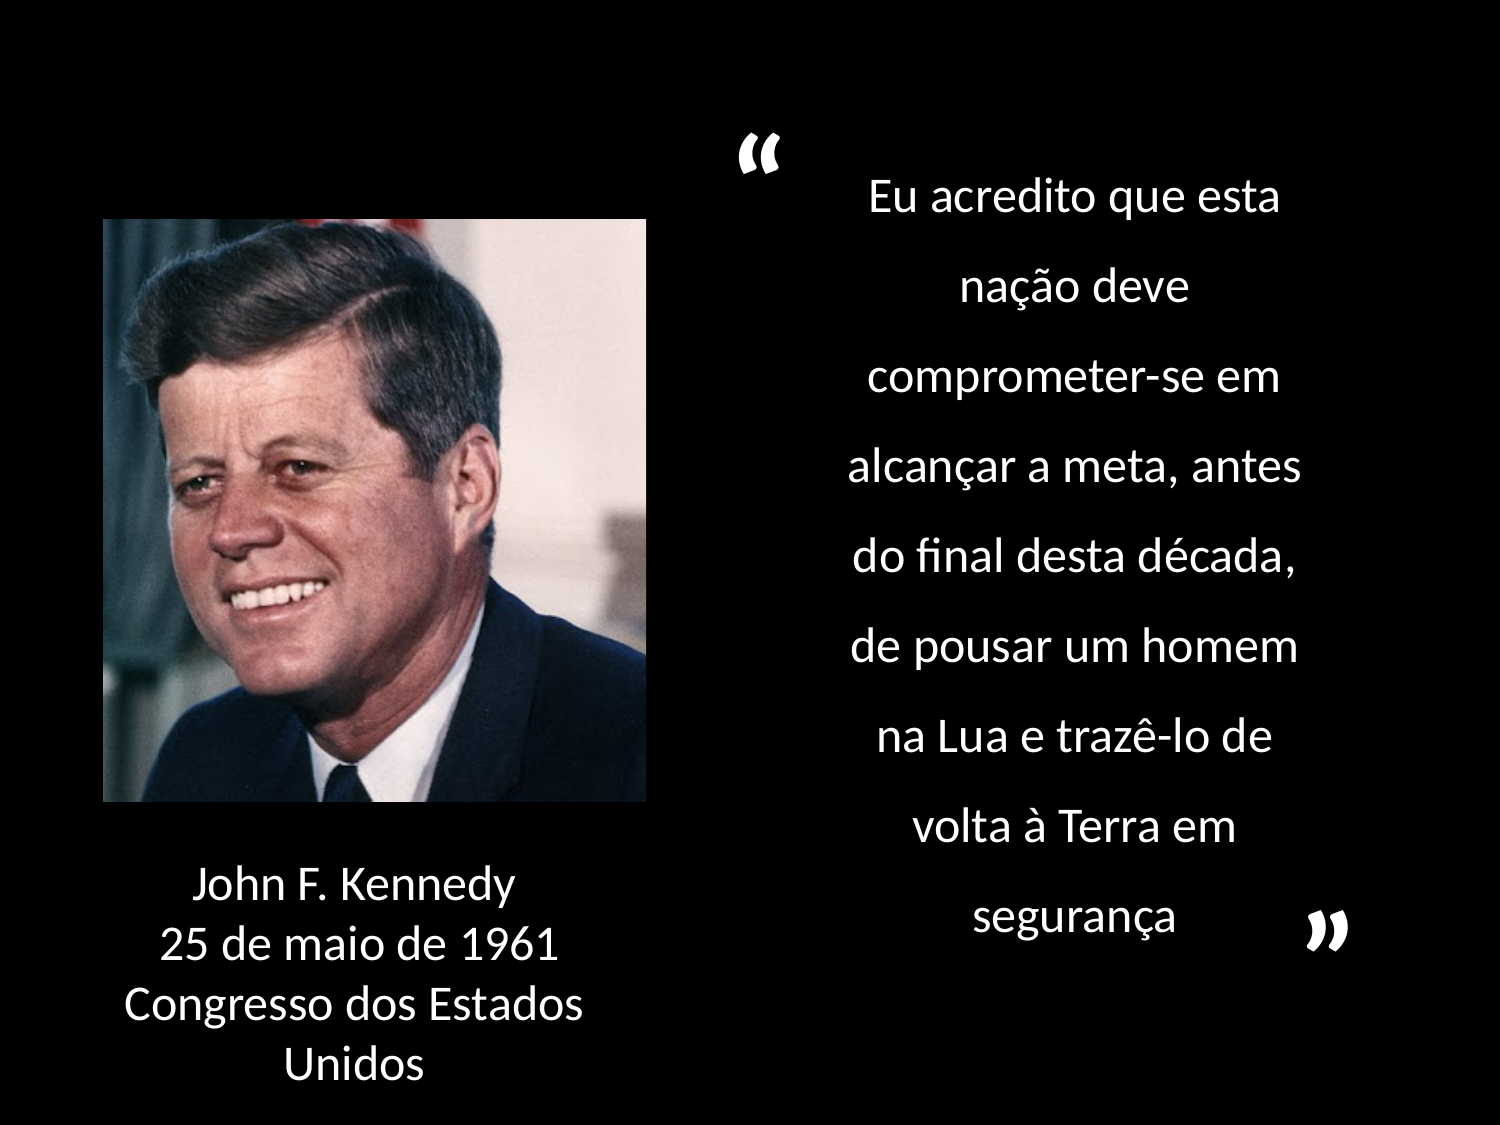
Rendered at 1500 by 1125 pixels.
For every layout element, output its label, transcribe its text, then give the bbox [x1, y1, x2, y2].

text_box John F. Kennedy 25 de maio de 1961 Congresso dos Estados Unidos [100, 843, 609, 1099]
text_box ” [1283, 865, 1374, 1046]
text_box “ [714, 90, 845, 270]
picture [102, 219, 647, 802]
text_box Eu acredito que esta nação deve comprometer-se em alcançar a meta, antes do final desta década, de pousar um homem na Lua e trazê-lo de volta à Terra em segurança [820, 125, 1329, 951]
